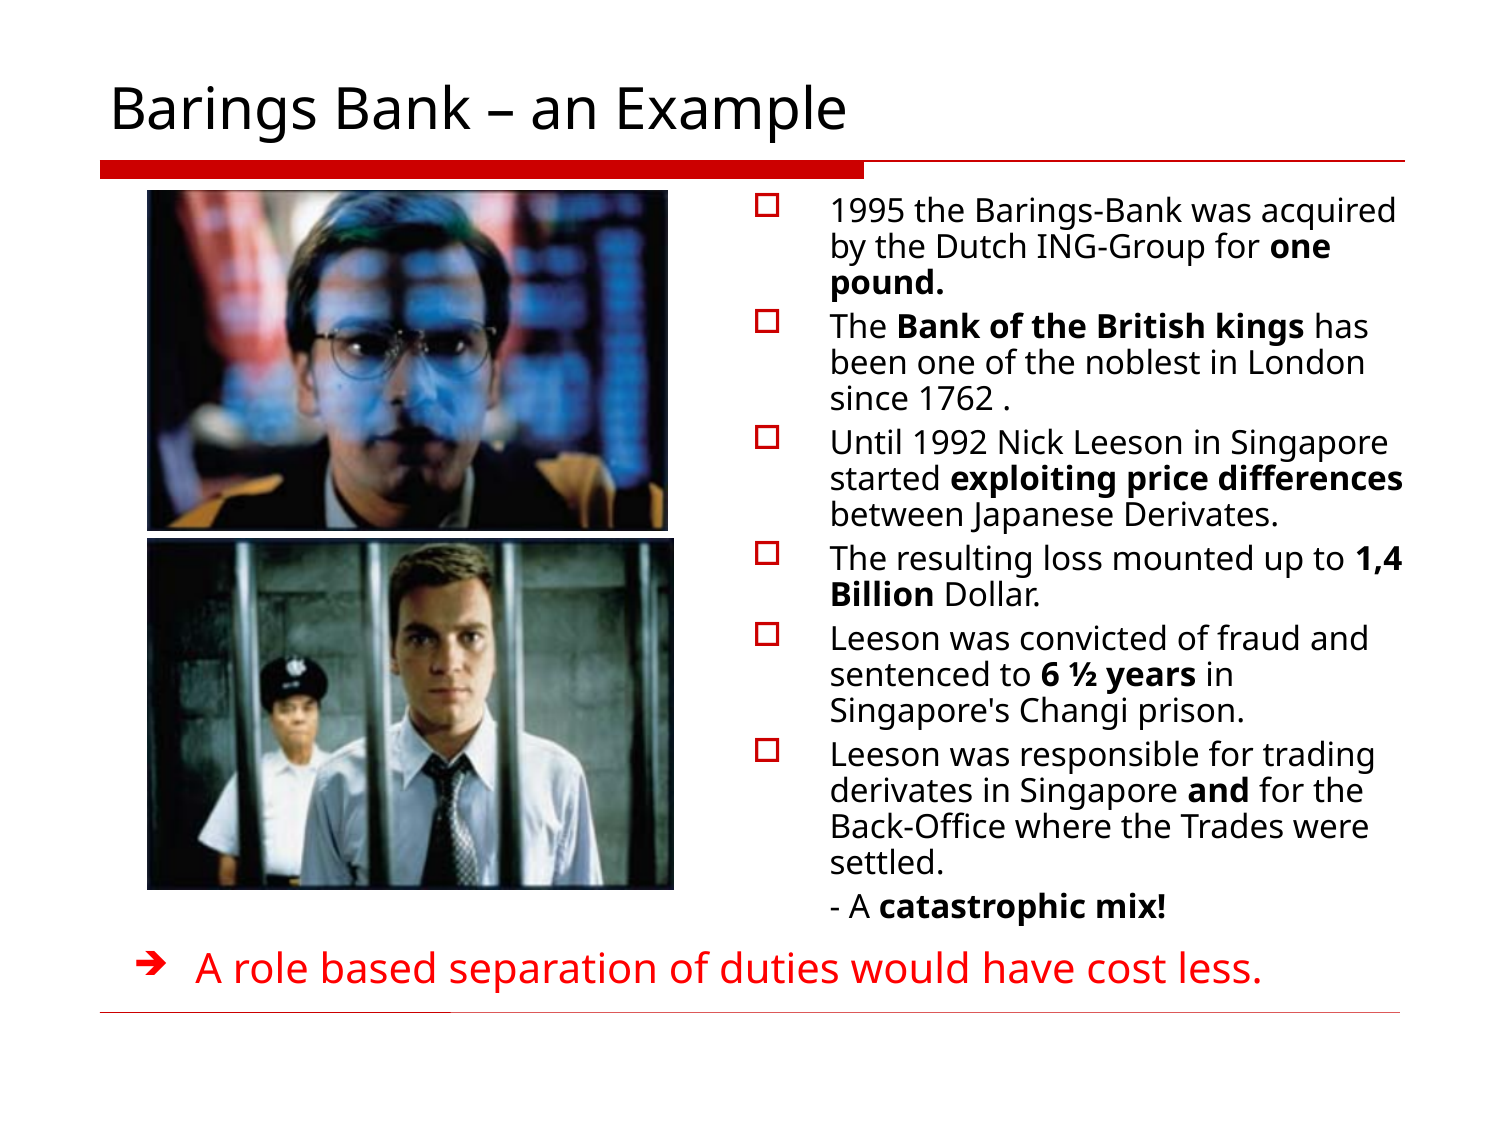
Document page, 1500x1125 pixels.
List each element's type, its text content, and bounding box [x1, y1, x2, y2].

picture [147, 190, 669, 531]
list 1995 the Barings-Bank was acquired by the Dutch ING-Group for one pound. The Bank of the British kings has been one of the noblest in London since 1762 . Until 1992 Nick Leeson in Singapore started exploiting price differences between Japanese Derivates. The resulting loss mounted up to 1,4 Billion Dollar. Leeson was convicted of fraud and sentenced to 6 ½ years in Singapore's Changi prison. Leeson was responsible for trading derivates in Singapore and for the Back-Office where the Trades were settled. - A catastrophic mix! [737, 186, 1438, 1012]
title Barings Bank – an Example [94, 50, 1407, 149]
text_box A role based separation of duties would have cost less. [118, 940, 1382, 1001]
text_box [147, 538, 674, 890]
